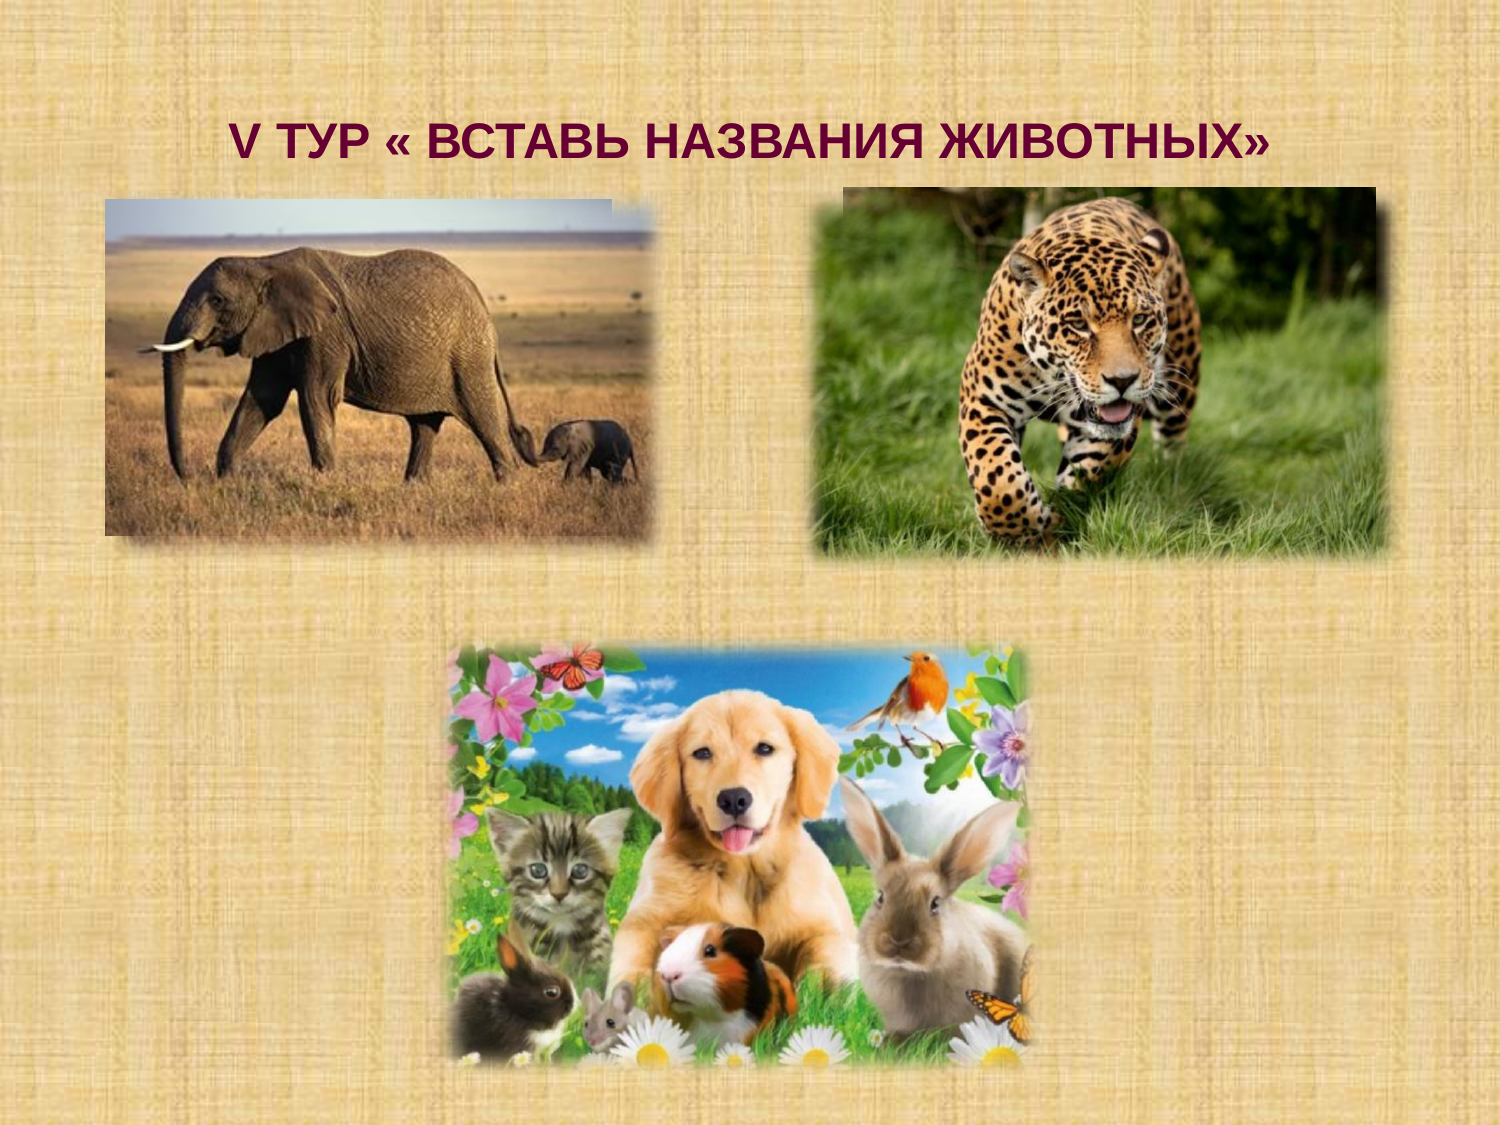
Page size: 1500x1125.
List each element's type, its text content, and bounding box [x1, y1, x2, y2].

title V ТУР « ВСТАВЬ НАЗВАНИЯ ЖИВОТНЫХ» [74, 44, 1426, 233]
picture [0, 0, 1500, 1125]
